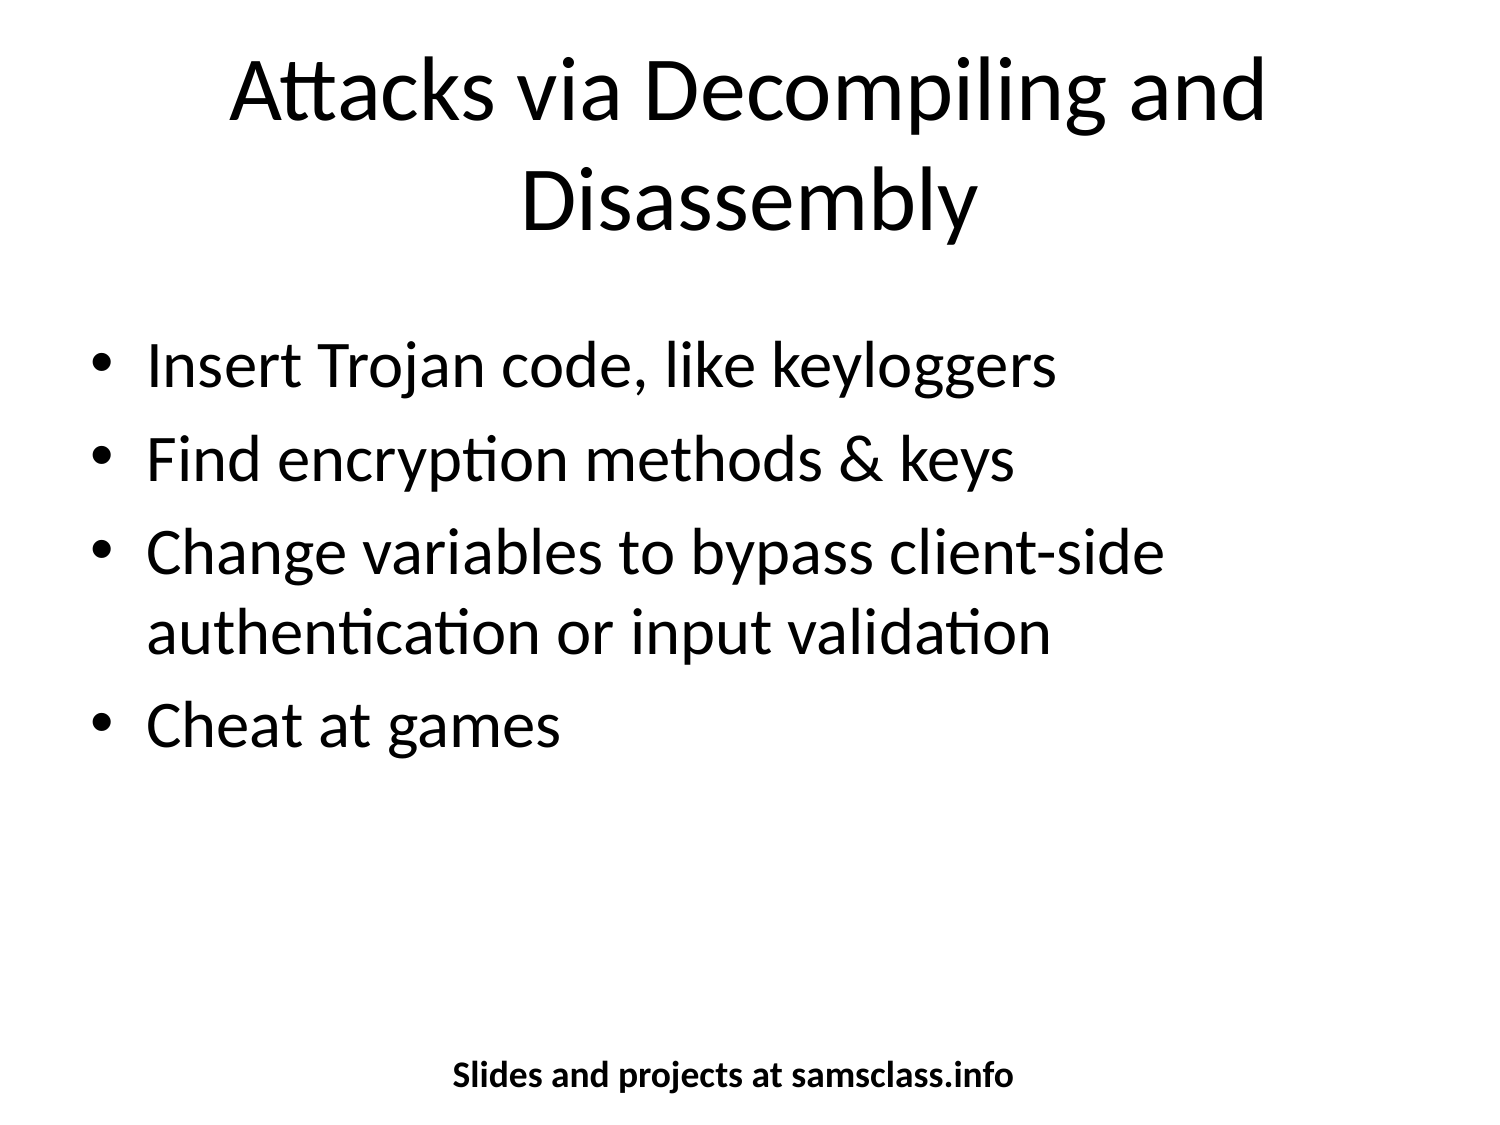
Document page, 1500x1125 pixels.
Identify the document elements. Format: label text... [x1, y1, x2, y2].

footer Slides and projects at samsclass.info [316, 1042, 1152, 1103]
title Attacks via Decompiling and Disassembly [75, 45, 1425, 233]
list Insert Trojan code, like keyloggers Find encryption methods & keys Change variables to bypass client-side authentication or input validation Cheat at games [75, 313, 1425, 1005]
